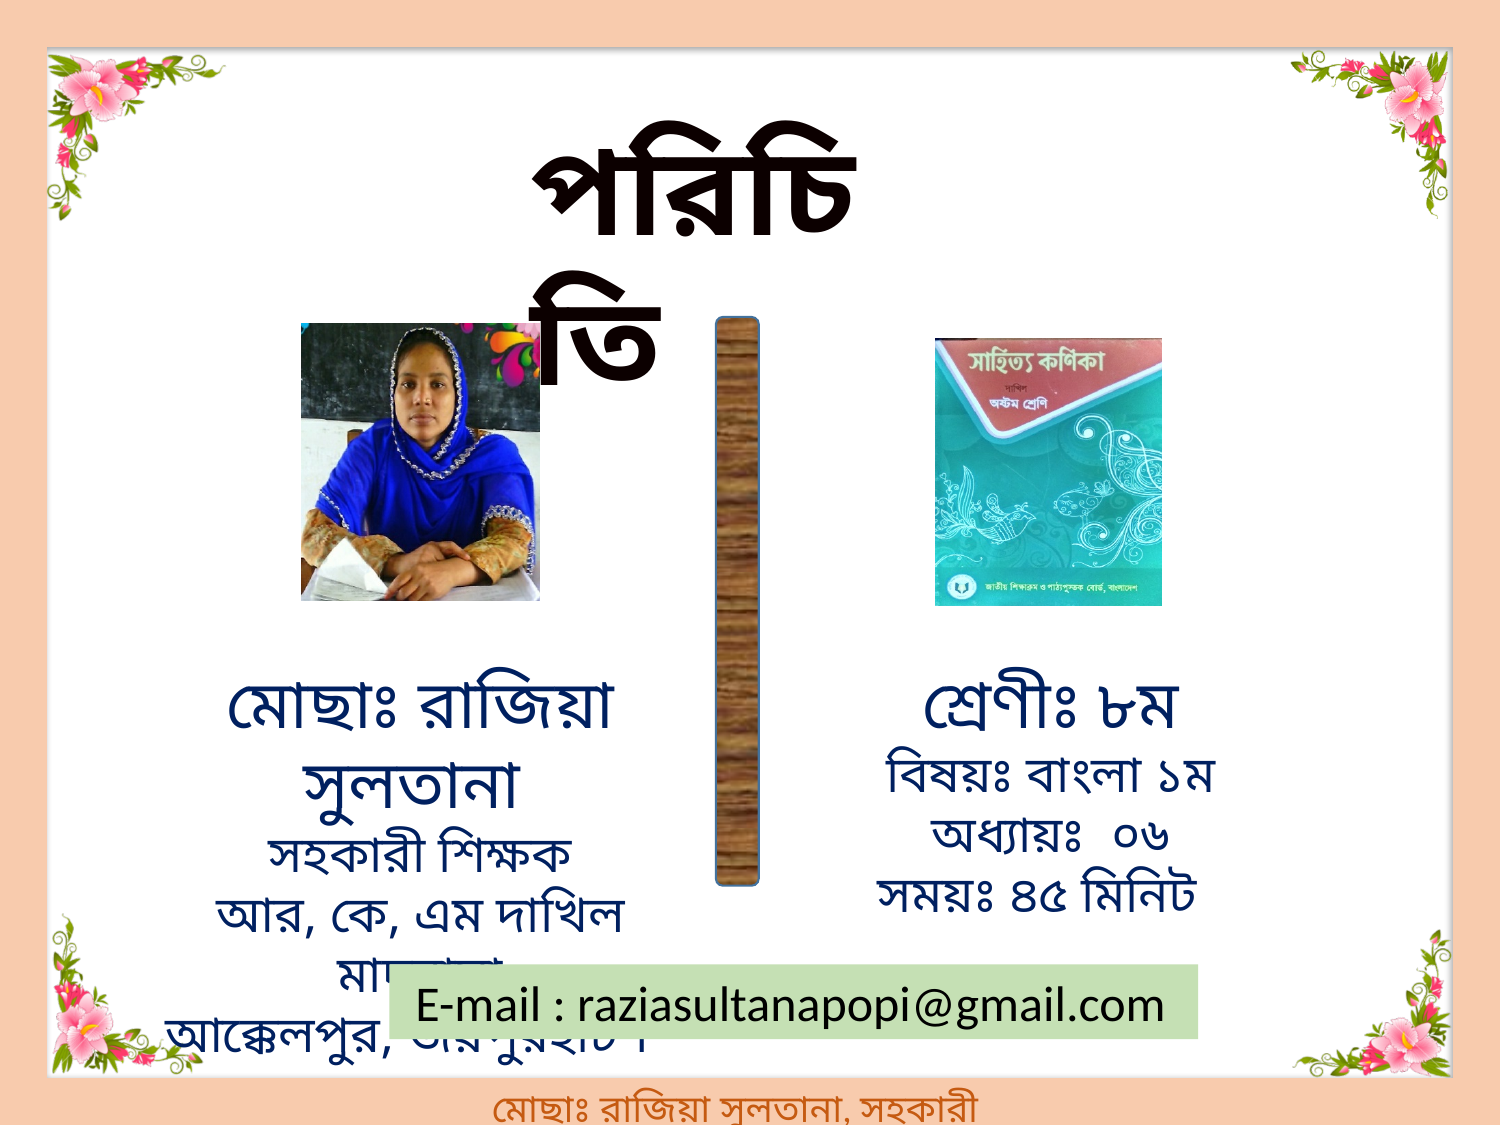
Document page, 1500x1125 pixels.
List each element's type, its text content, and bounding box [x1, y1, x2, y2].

text_box পরিচিতি [515, 102, 916, 418]
text_box [714, 315, 760, 887]
picture [47, 53, 227, 222]
text_box E-mail : raziasultanapopi@gmail.com [389, 964, 1199, 1040]
picture [935, 338, 1162, 606]
picture [1291, 928, 1451, 1079]
text_box শ্রেণীঃ ৮ম বিষয়ঃ বাংলা ১ম অধ্যায়ঃ ০৬ সময়ঃ ৪৫ মিনিট [774, 654, 1327, 930]
text_box মোছাঃ রাজিয়া সুলতানা সহকারী শিক্ষক আর, কে, এম দাখিল মাদ্‌রাসা আক্কেলপুর, জয়পুরহাট । [140, 654, 701, 1070]
picture [1288, 49, 1450, 221]
picture [51, 912, 205, 1074]
picture [301, 322, 540, 601]
